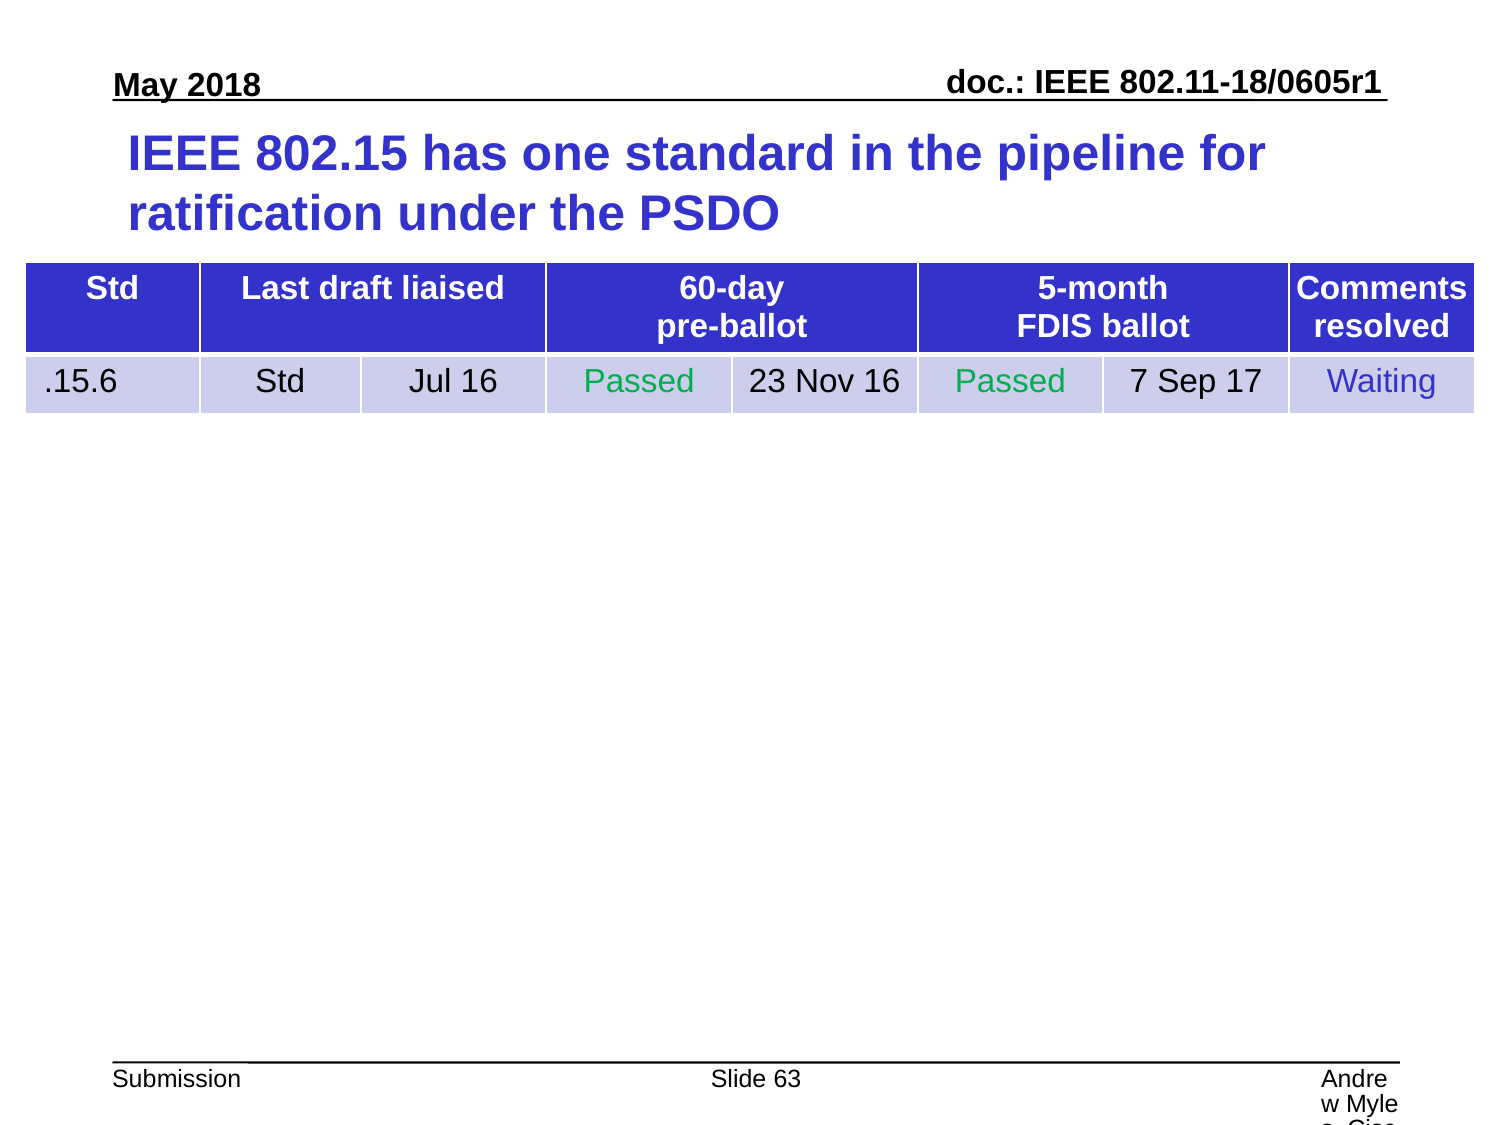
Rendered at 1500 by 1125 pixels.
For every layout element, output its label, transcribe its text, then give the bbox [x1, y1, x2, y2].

table_cell Jul 16 [362, 357, 545, 413]
table_cell Waiting [1290, 357, 1474, 413]
table_header Comments resolved [1290, 263, 1474, 352]
table_header Last draft liaised [201, 263, 545, 352]
table_cell 23 Nov 16 [733, 357, 917, 413]
table_header 60-day pre-ballot [547, 263, 917, 352]
table_cell 7 Sep 17 [1104, 357, 1288, 413]
title IEEE 802.15 has one standard in the pipeline for ratification under the PSDO [112, 112, 1388, 262]
table_header 5-month FDIS ballot [919, 263, 1288, 352]
table_cell Passed [547, 357, 731, 413]
slide_number Slide 63 [709, 1061, 803, 1093]
table_cell .15.6 [26, 357, 199, 413]
table_cell Std [201, 357, 360, 413]
footer Andrew Myles, Cisco [1320, 1061, 1402, 1093]
table_header Std [26, 263, 199, 352]
table_cell Passed [919, 357, 1102, 413]
